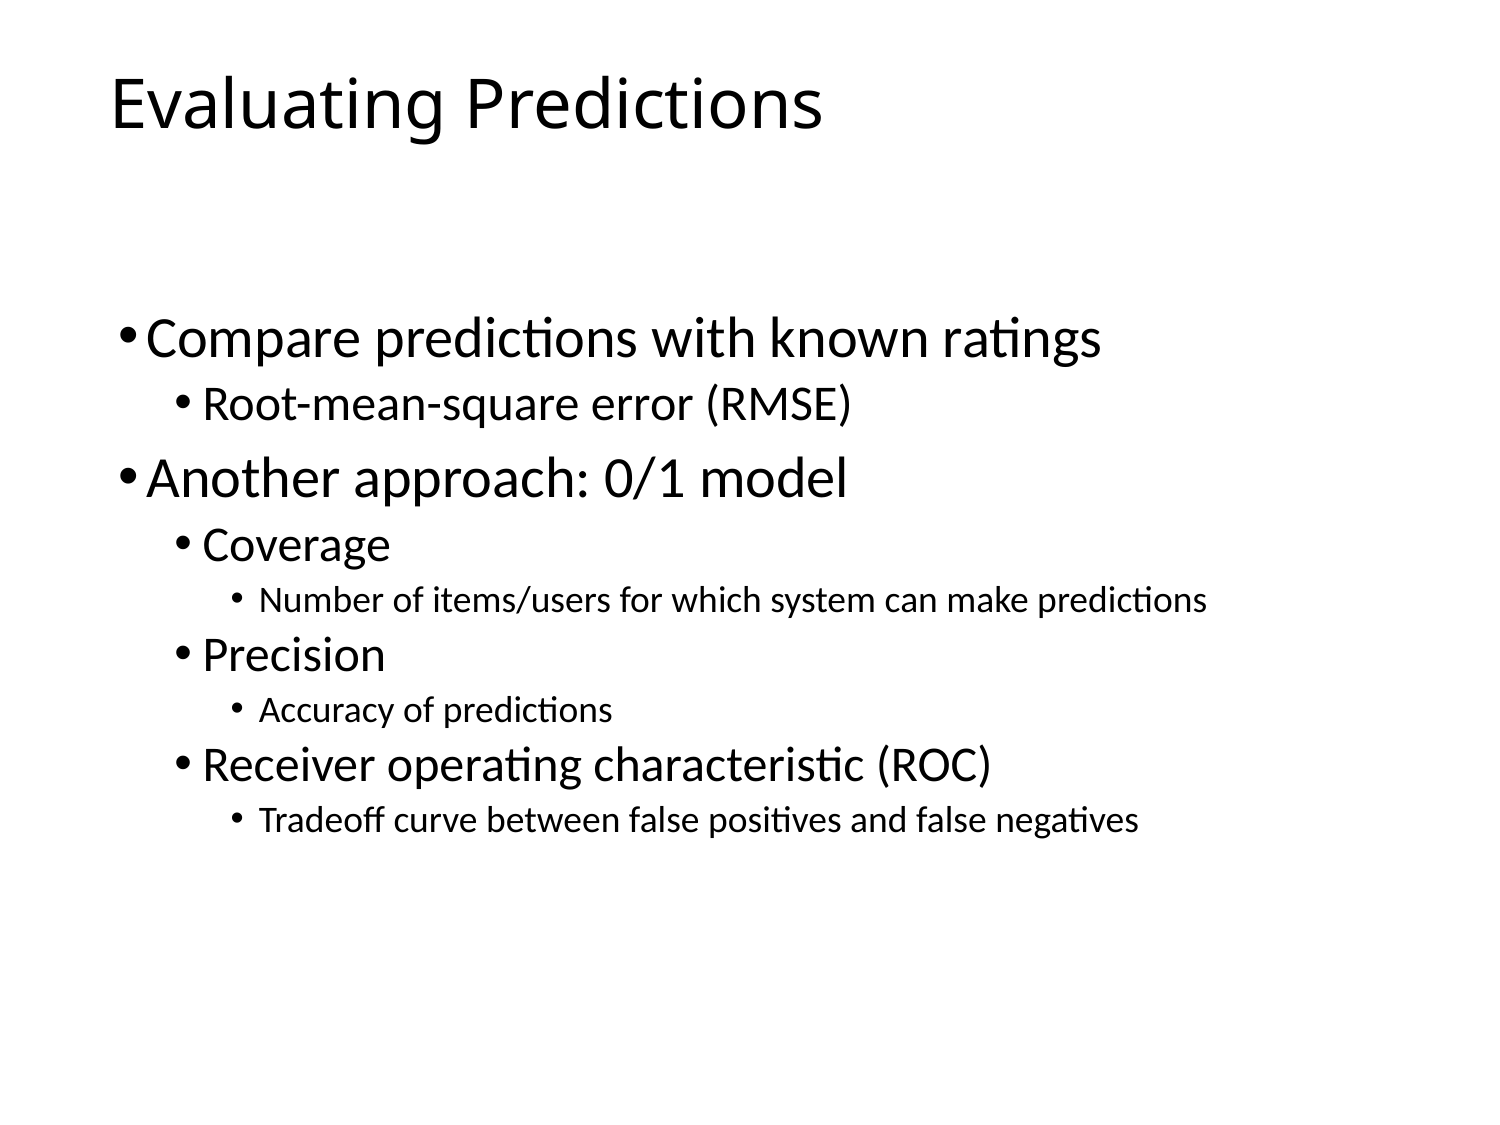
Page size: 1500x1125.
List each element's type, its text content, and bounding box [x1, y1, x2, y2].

title Evaluating Predictions [94, 37, 1407, 175]
list Compare predictions with known ratings Root-mean-square error (RMSE) Another approach: 0/1 model Coverage Number of items/users for which system can make predictions Precision Accuracy of predictions Receiver operating characteristic (ROC) Tradeoff curve between false positives and false negatives [103, 299, 1397, 1014]
